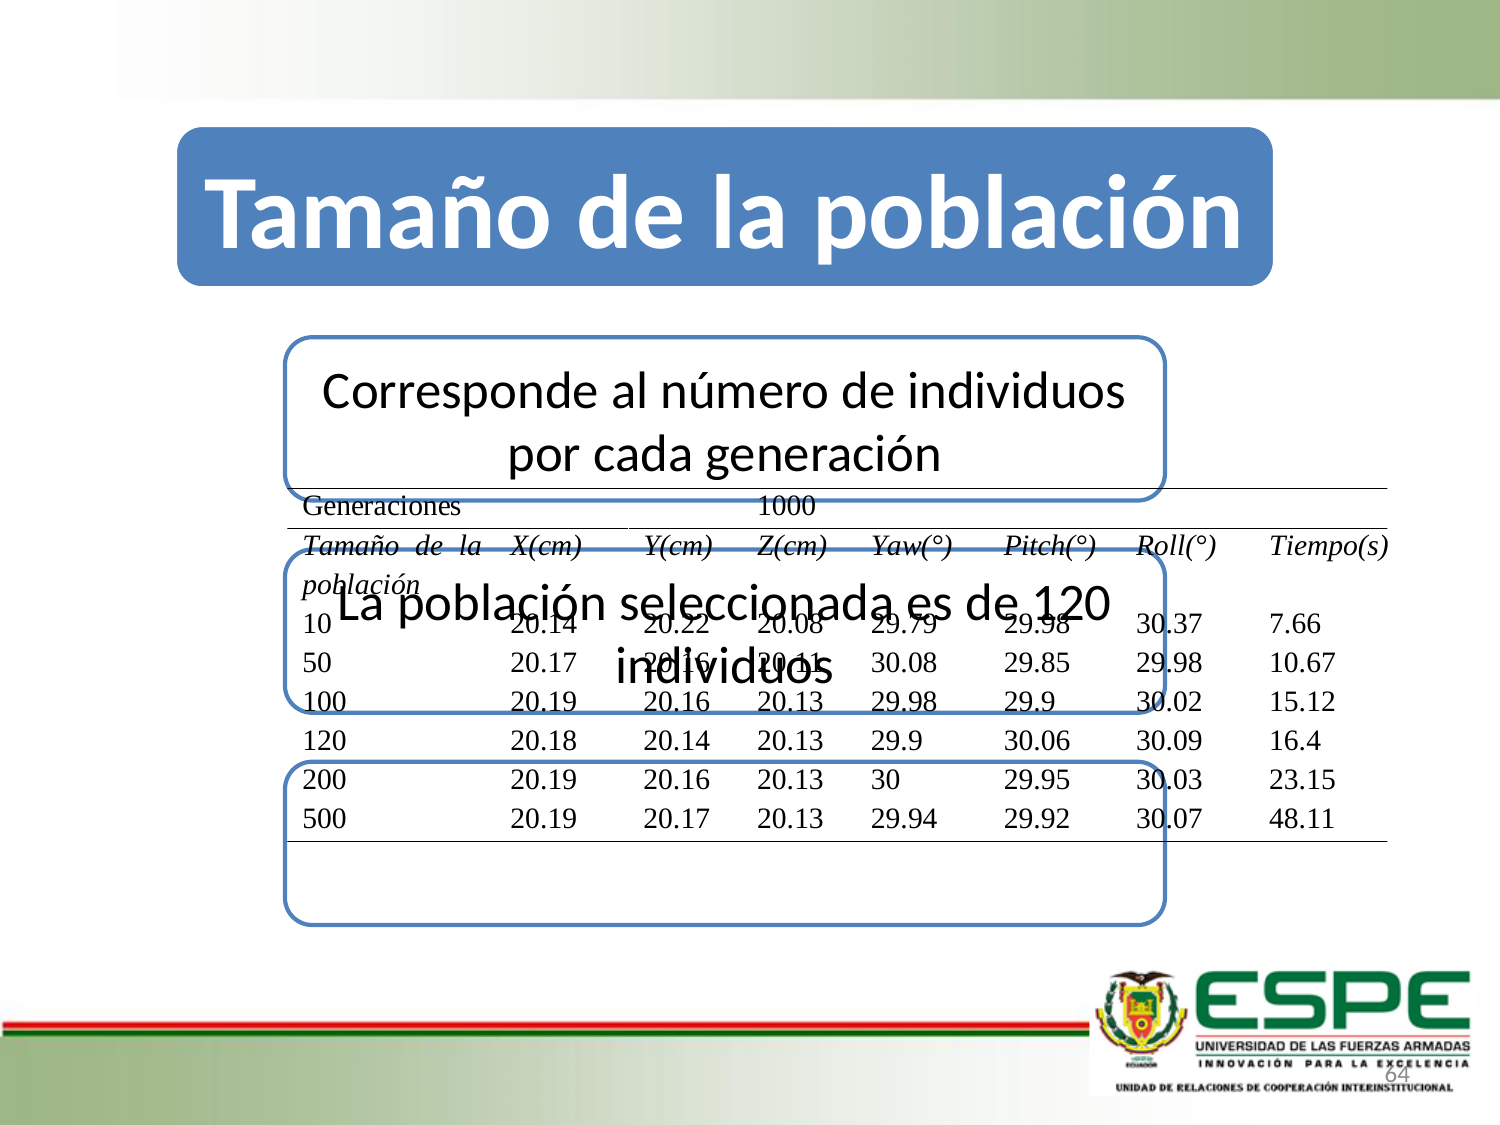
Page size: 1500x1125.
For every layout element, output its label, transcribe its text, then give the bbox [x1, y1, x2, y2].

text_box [37, 124, 1413, 926]
slide_number 64 [1074, 1042, 1425, 1103]
picture [0, 0, 1500, 1125]
